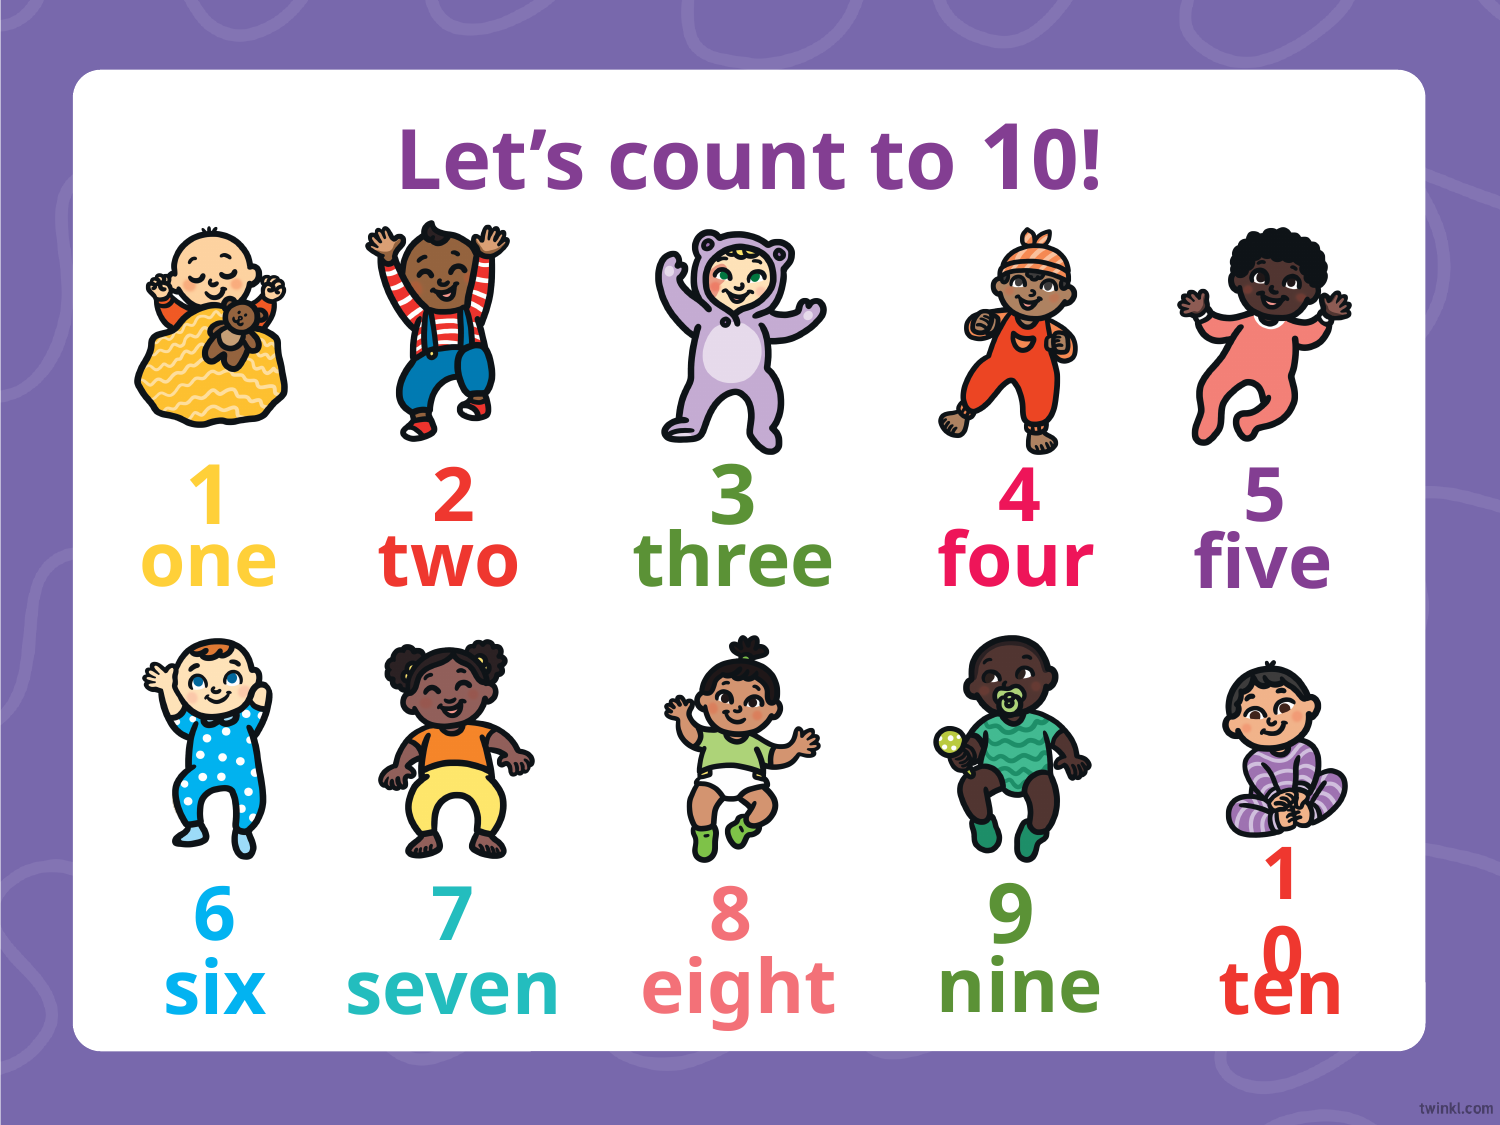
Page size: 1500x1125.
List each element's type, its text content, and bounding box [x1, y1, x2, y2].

text_box 3 [662, 455, 805, 515]
text_box 4 [949, 449, 1092, 515]
text_box eight [575, 941, 886, 1037]
text_box five [1141, 516, 1385, 612]
title Let’s count to 10! [73, 76, 1426, 244]
text_box six [110, 942, 291, 1038]
text_box 7 [382, 869, 525, 942]
text_box four [881, 515, 1148, 610]
text_box nine [877, 941, 1158, 1037]
text_box two [313, 515, 584, 611]
text_box 10 [1197, 869, 1368, 942]
text_box 8 [659, 869, 803, 941]
text_box 9 [940, 869, 1083, 941]
text_box 2 [383, 449, 526, 515]
text_box 1 [138, 449, 281, 515]
text_box ten [1151, 942, 1412, 1038]
text_box 6 [143, 869, 287, 942]
text_box one [86, 515, 319, 610]
picture [0, 0, 1500, 1125]
text_box three [581, 515, 883, 611]
text_box 5 [1193, 449, 1337, 516]
text_box seven [283, 942, 616, 1038]
